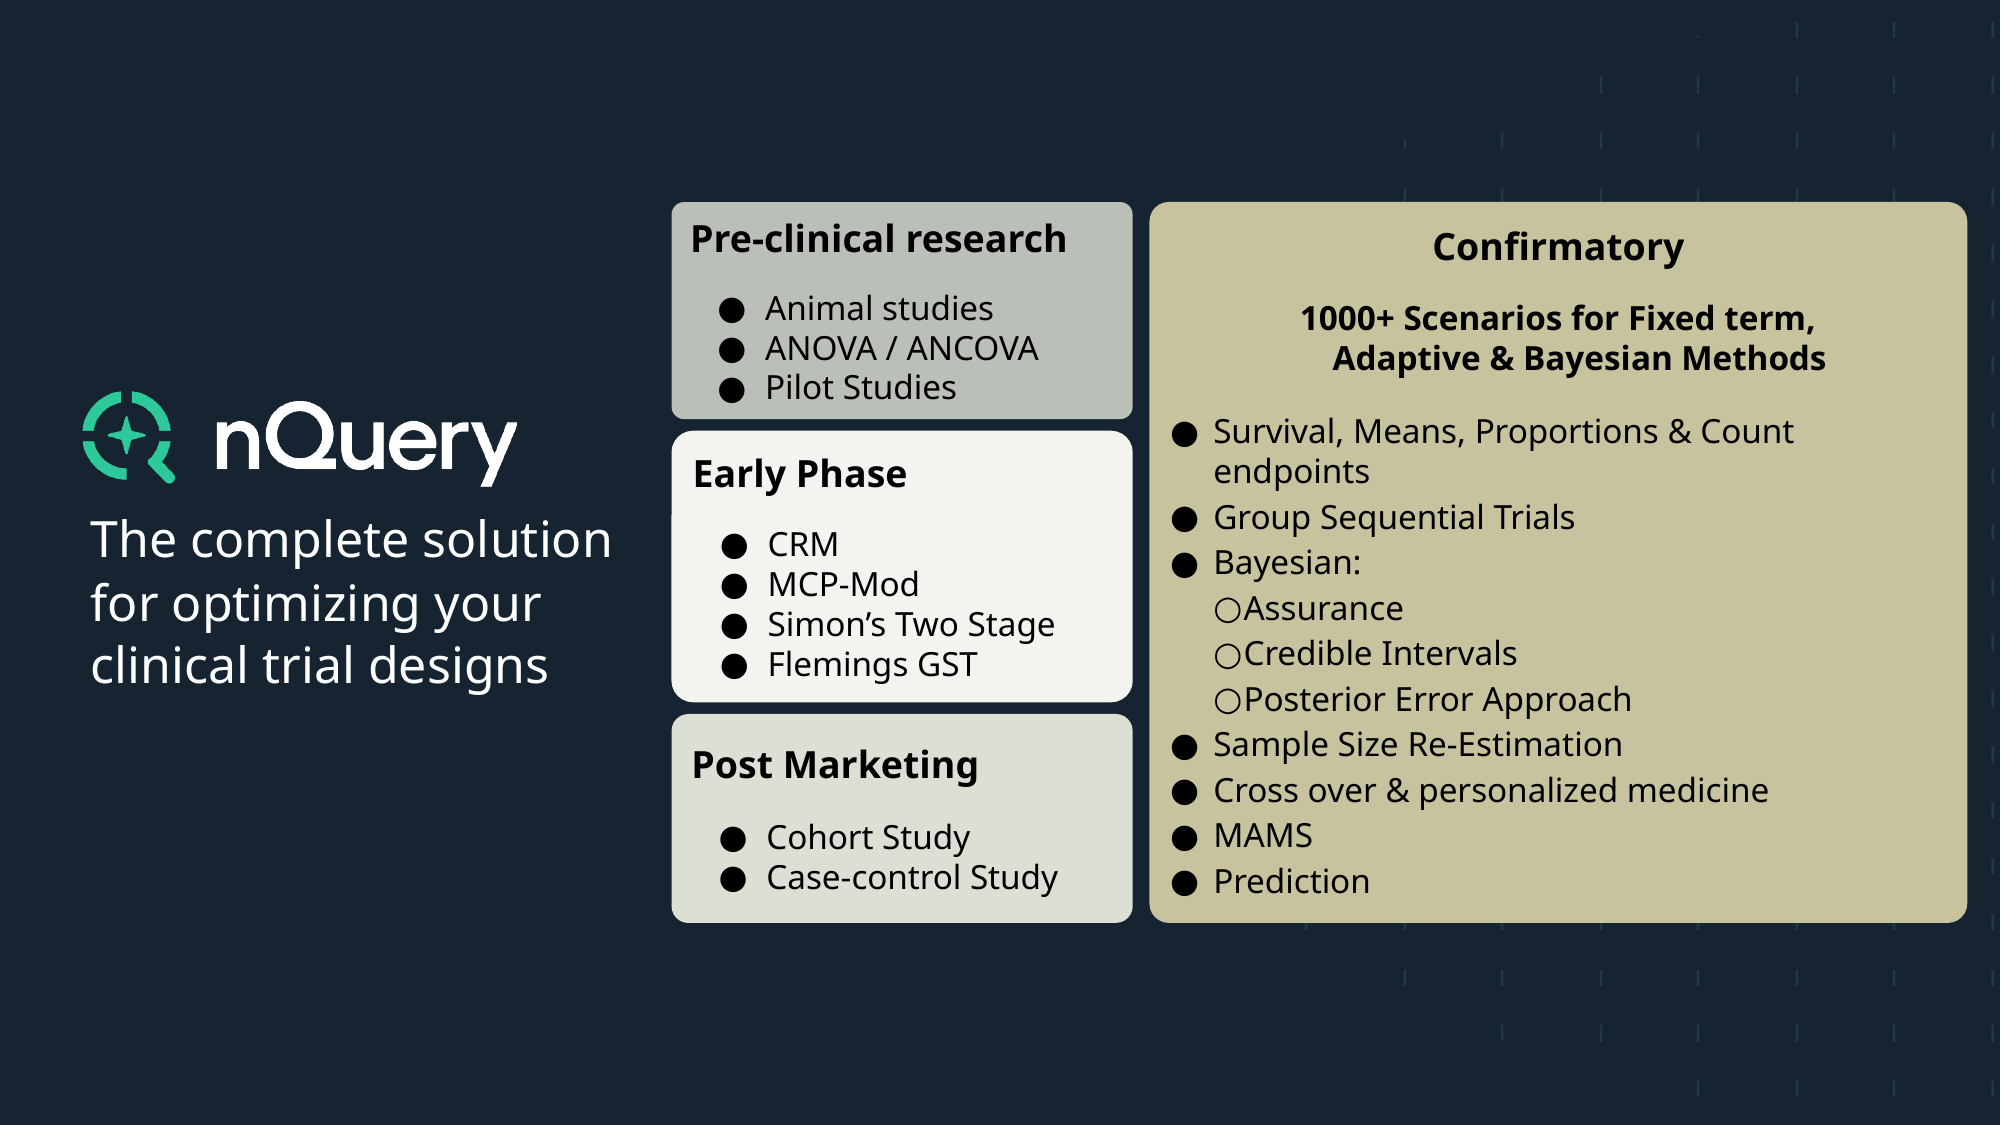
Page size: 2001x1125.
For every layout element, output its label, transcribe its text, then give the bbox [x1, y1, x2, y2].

text_box Pre-clinical research Animal studies ANOVA / ANCOVA Pilot Studies [671, 202, 823, 420]
text_box Post Marketing Cohort Study Case-control Study [671, 713, 823, 923]
text_box The complete solution for optimizing your clinical trial designs [75, 490, 788, 733]
picture [69, 378, 517, 491]
text_box Early Phase CRM MCP-Mod Simon’s Two Stage Flemings GST [671, 430, 823, 703]
picture [828, 0, 2000, 1125]
